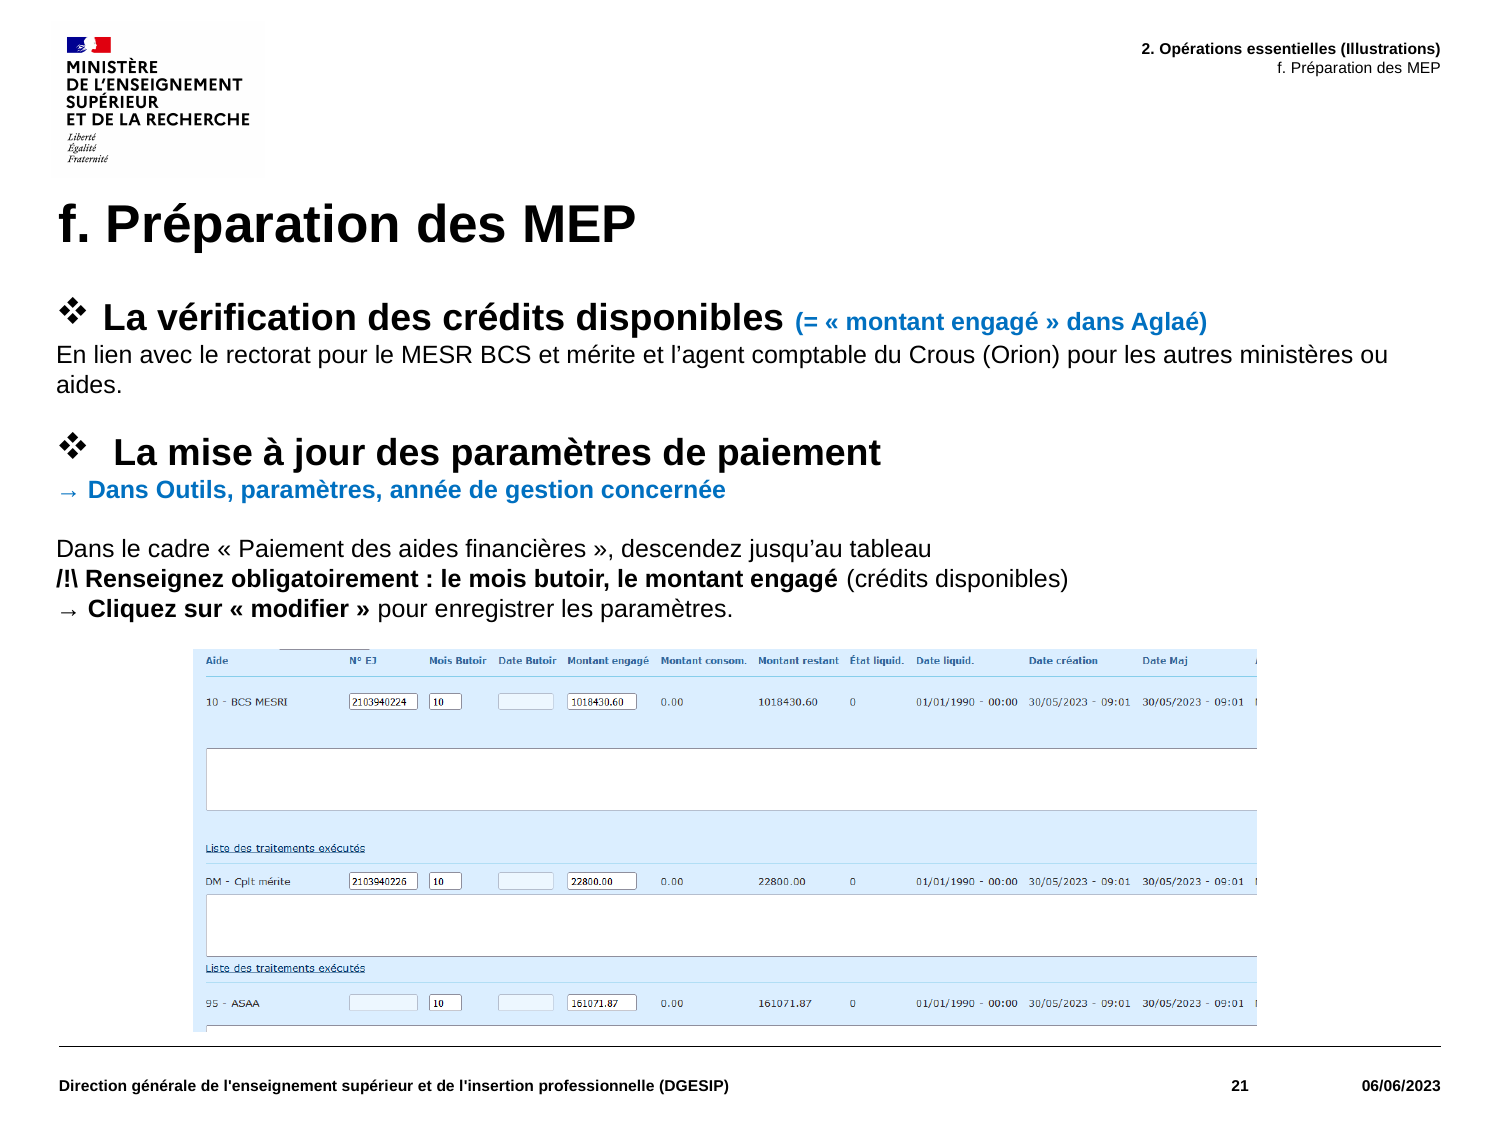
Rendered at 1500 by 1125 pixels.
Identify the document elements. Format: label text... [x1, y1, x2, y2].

slide_number 21 [1028, 1046, 1249, 1125]
footer Direction générale de l'enseignement supérieur et de l'insertion professionnelle (DGESIP) [59, 1046, 1028, 1125]
picture [193, 648, 1257, 1032]
text_box La vérification des crédits disponibles (= « montant engagé » dans Aglaé) En lien avec le rectorat pour le MESR BCS et mérite et l’agent comptable du Crous (Orion) pour les autres ministères ou aides. La mise à jour des paramètres de paiement → Dans Outils, paramètres, année de gestion concernée Dans le cadre « Paiement des aides financières », descendez jusqu’au tableau /!\ Renseignez obligatoirement : le mois butoir, le montant engagé (crédits disponibles) → Cliquez sur « modifier » pour enregistrer les paramètres. [41, 285, 1409, 631]
title f. Préparation des MEP [59, 196, 1441, 355]
list 2. Opérations essentielles (Illustrations) f. Préparation des MEP [543, 39, 1441, 119]
picture [51, 21, 265, 178]
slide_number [1249, 1046, 1441, 1125]
